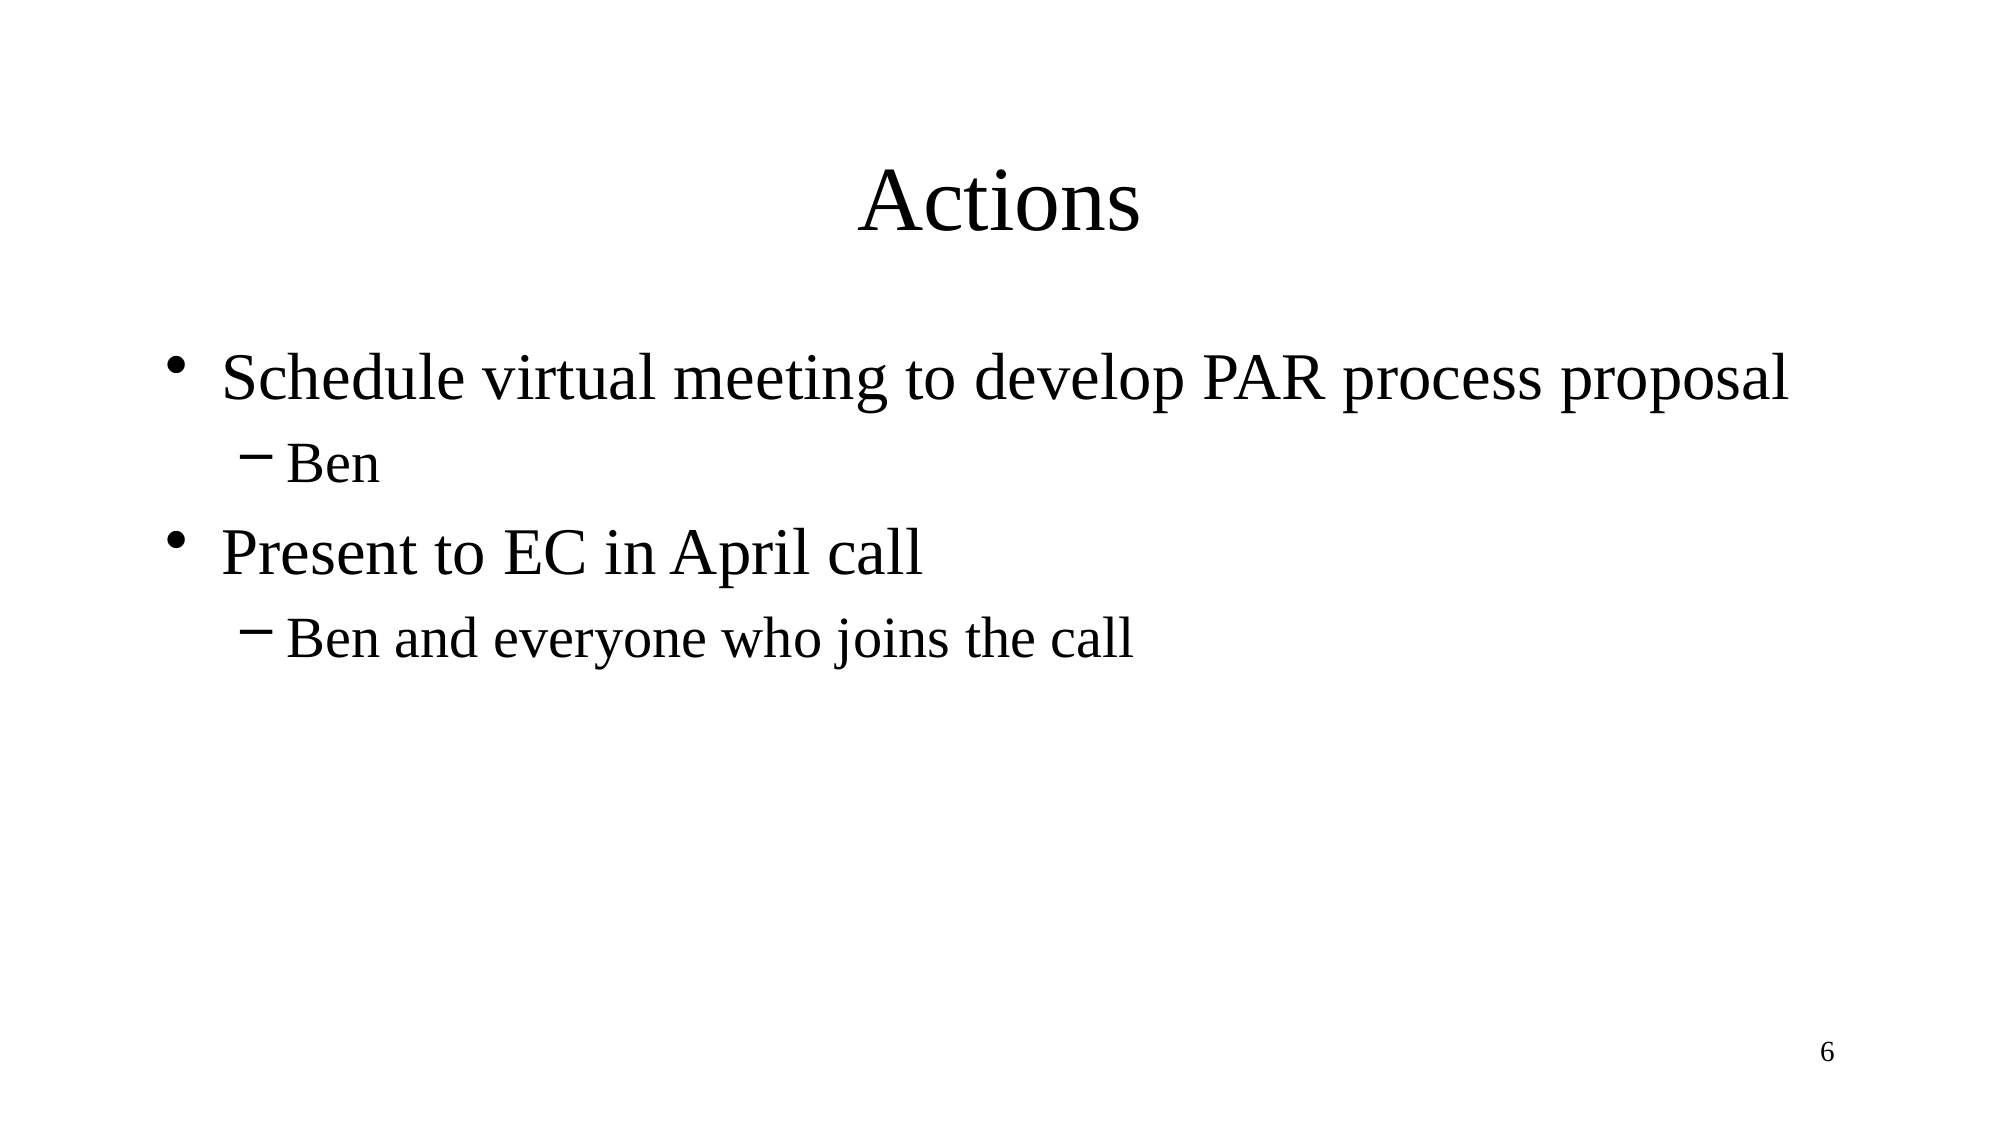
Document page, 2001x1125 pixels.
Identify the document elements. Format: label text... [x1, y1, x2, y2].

slide_number 6 [1433, 1024, 1851, 1101]
title Actions [149, 99, 1851, 288]
list Schedule virtual meeting to develop PAR process proposal Ben Present to EC in April call Ben and everyone who joins the call [149, 324, 1851, 1001]
